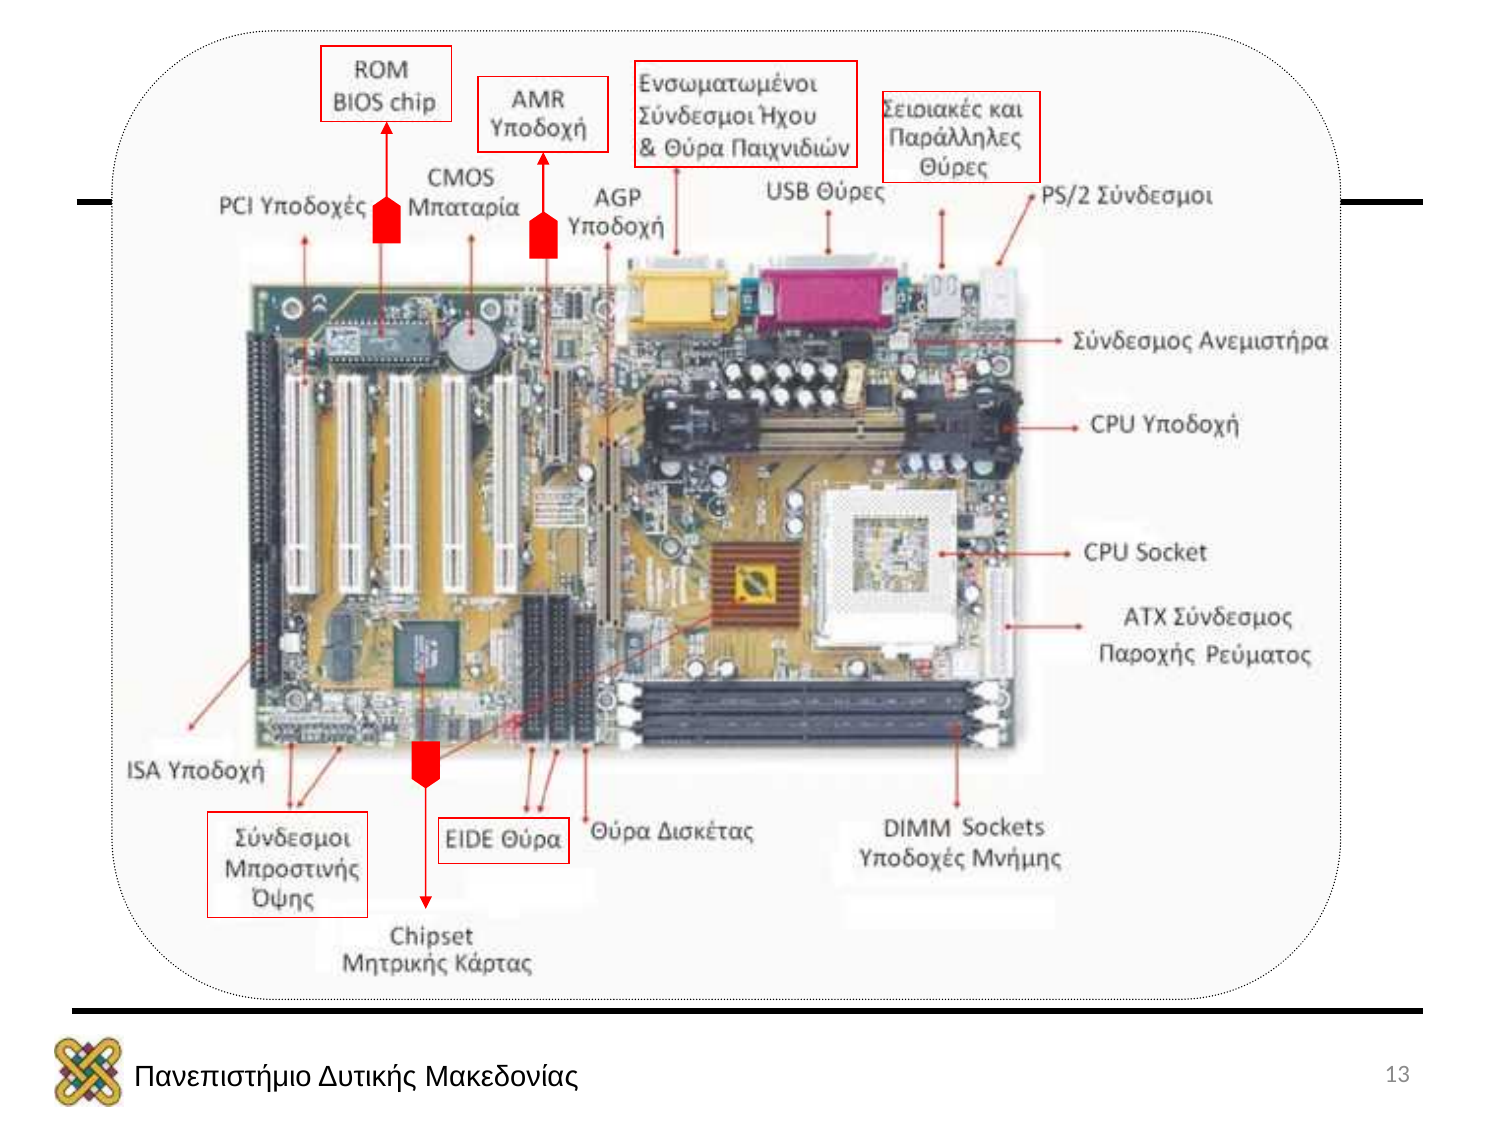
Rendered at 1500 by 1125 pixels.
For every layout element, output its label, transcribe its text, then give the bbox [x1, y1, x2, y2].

picture [54, 1034, 124, 1107]
slide_number 13 [1074, 1042, 1425, 1103]
slide_number [75, 1042, 425, 1103]
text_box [111, 30, 1341, 1000]
